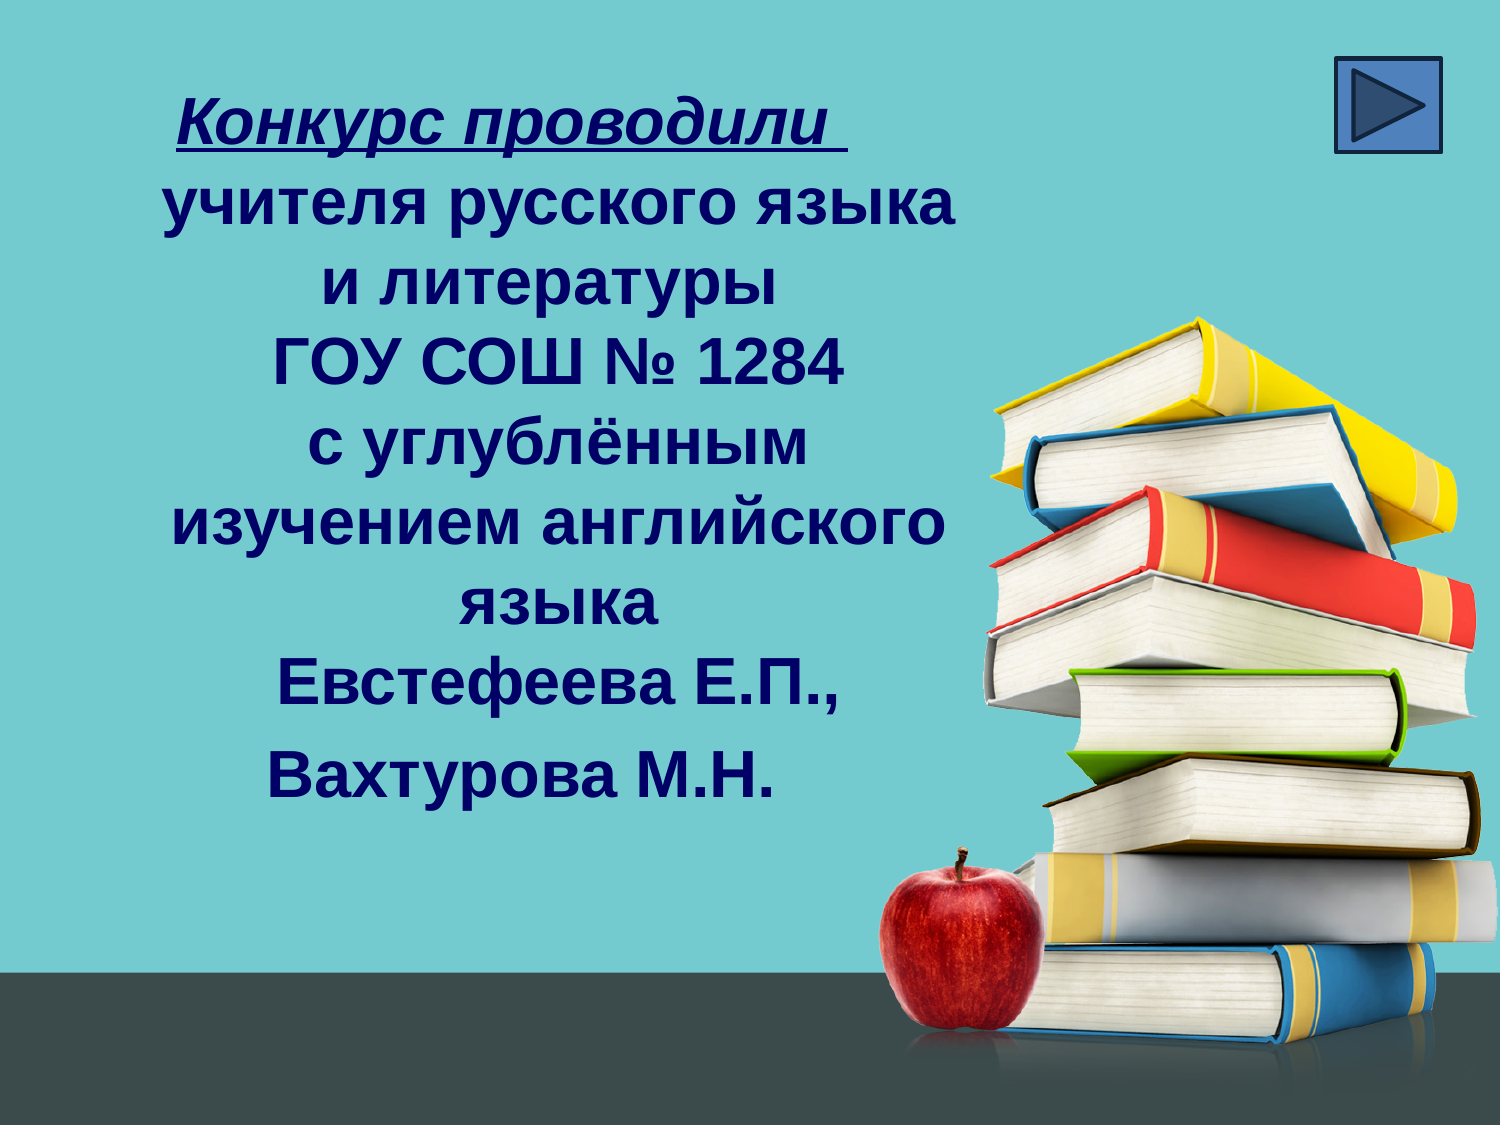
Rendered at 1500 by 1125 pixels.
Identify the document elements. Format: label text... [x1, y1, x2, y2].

text_box [1334, 56, 1443, 154]
picture [878, 316, 1500, 1094]
list Конкурс проводили учителя русского языка и литературы ГОУ СОШ № 1284 с углублённым изучением английского языка Евстефеева Е.П., Вахтурова М.Н. [58, 70, 985, 938]
